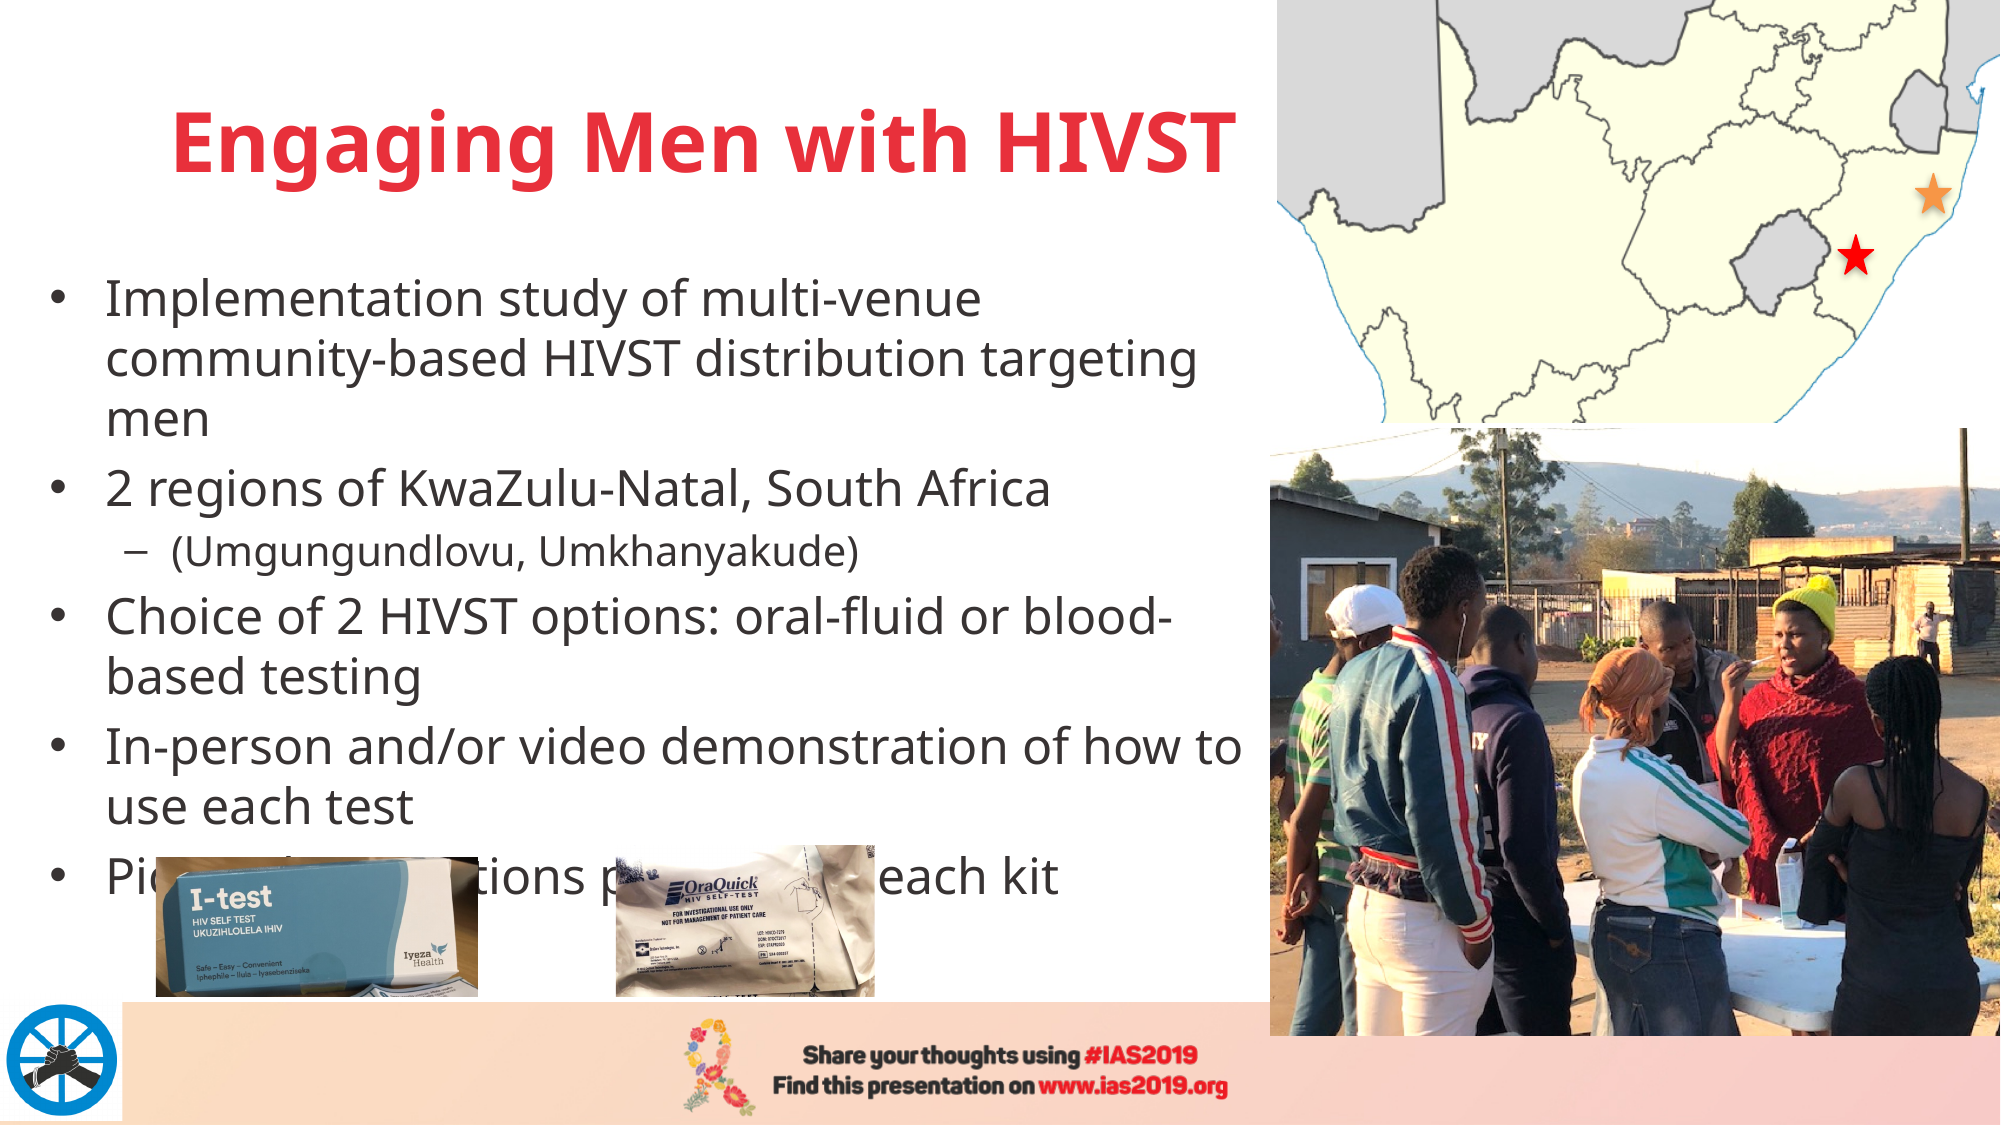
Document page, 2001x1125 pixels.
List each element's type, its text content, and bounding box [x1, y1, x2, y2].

picture [0, 428, 2001, 1125]
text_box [1277, 0, 2000, 423]
picture [615, 845, 875, 997]
list Implementation study of multi-venue community-based HIVST distribution targeting men 2 regions of KwaZulu-Natal, South Africa (Umgungundlovu, Umkhanyakude) Choice of 2 HIVST options: oral-fluid or blood-based testing In-person and/or video demonstration of how to use each test Pictorial instructions provided in each kit [34, 258, 1273, 994]
picture [155, 856, 479, 997]
title Engaging Men with HIVST [0, 45, 1272, 233]
